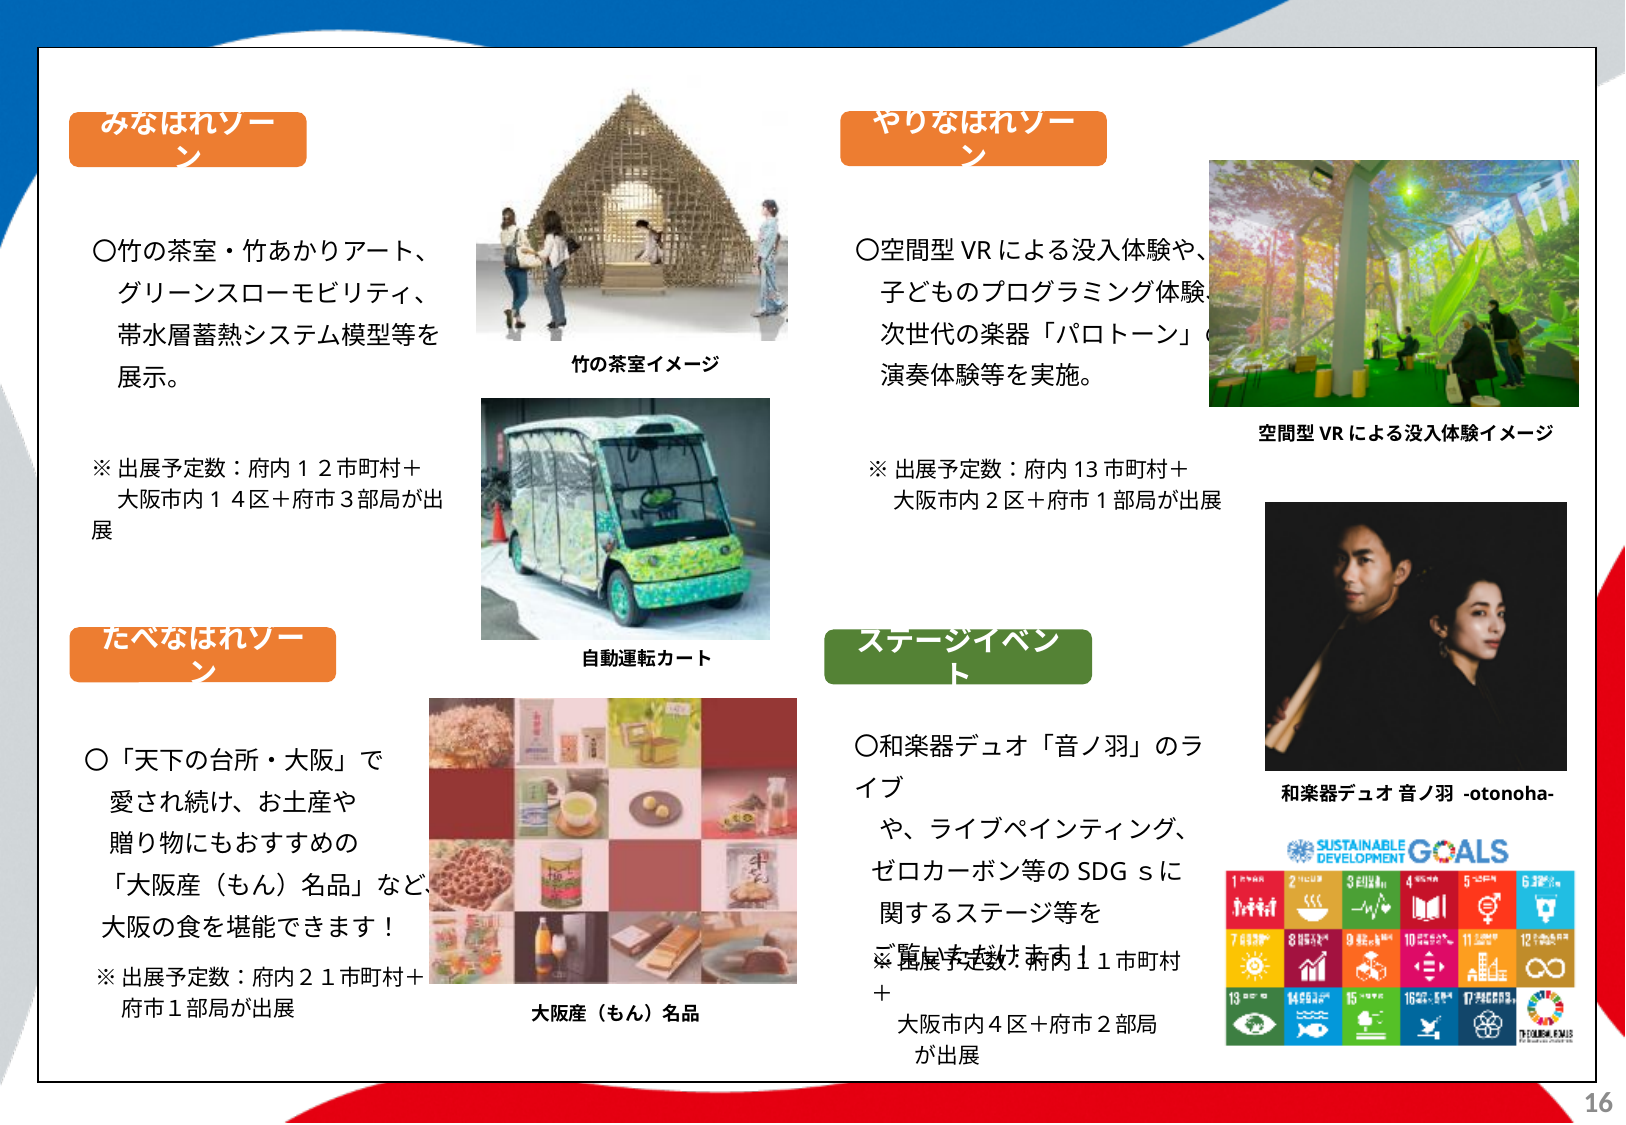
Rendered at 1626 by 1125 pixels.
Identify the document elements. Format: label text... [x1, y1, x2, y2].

picture [1209, 160, 1579, 407]
picture [0, 0, 1625, 1123]
text_box ※出展予定数：府内１１市町村＋ 大阪市内４区＋府市２部局 が出展 [856, 935, 1206, 1076]
text_box 自動運転カート [452, 639, 823, 677]
table_header [39, 48, 1595, 1081]
text_box 竹の茶室イメージ [462, 345, 840, 383]
picture [429, 698, 797, 984]
picture [1217, 827, 1584, 1057]
slide_number 16 [1262, 1071, 1625, 1125]
text_box ※出展予定数：府内13市町村＋ 大阪市内2区＋府市1部局が出展 [852, 443, 1254, 521]
picture [1265, 502, 1567, 771]
text_box 大阪産（もん）名品 [476, 993, 756, 1032]
text_box ※出展予定数：府内２１市町村＋ 府市１部局が出展 [80, 951, 446, 1029]
text_box 和楽器デュオ 音ノ羽 -otonoha- [1241, 774, 1610, 812]
text_box 〇「天下の台所・大阪」で 愛され続け、お土産や 贈り物にもおすすめの 「大阪産（もん）名品」など、 大阪の食を堪能できます！ [69, 725, 429, 949]
picture [476, 75, 788, 341]
text_box ステージイベント [823, 628, 1094, 686]
text_box ※出展予定数：府内1２市町村＋ 大阪市内1４区＋府市３部局が出展 [76, 442, 478, 551]
text_box 空間型VRによる没入体験イメージ [1205, 414, 1607, 452]
text_box 〇和楽器デュオ「音ノ羽」のライブ や、ライブペインティング、 ゼロカーボン等のSDGｓに 関するステージ等を ご覧いただけます！ [839, 711, 1241, 977]
text_box 〇竹の茶室・竹あかりアート、 グリーンスローモビリティ、 帯水層蓄熱システム模型等を 展示。 [77, 216, 462, 399]
picture [481, 398, 770, 640]
text_box みなはれゾーン [68, 110, 308, 169]
text_box やりなはれゾーン [839, 110, 1109, 168]
text_box 〇空間型VRによる没入体験や、 子どものプログラミング体験、 次世代の楽器「パロトーン」の 演奏体験等を実施。 [840, 215, 1254, 439]
text_box たべなはれゾーン [68, 626, 338, 684]
